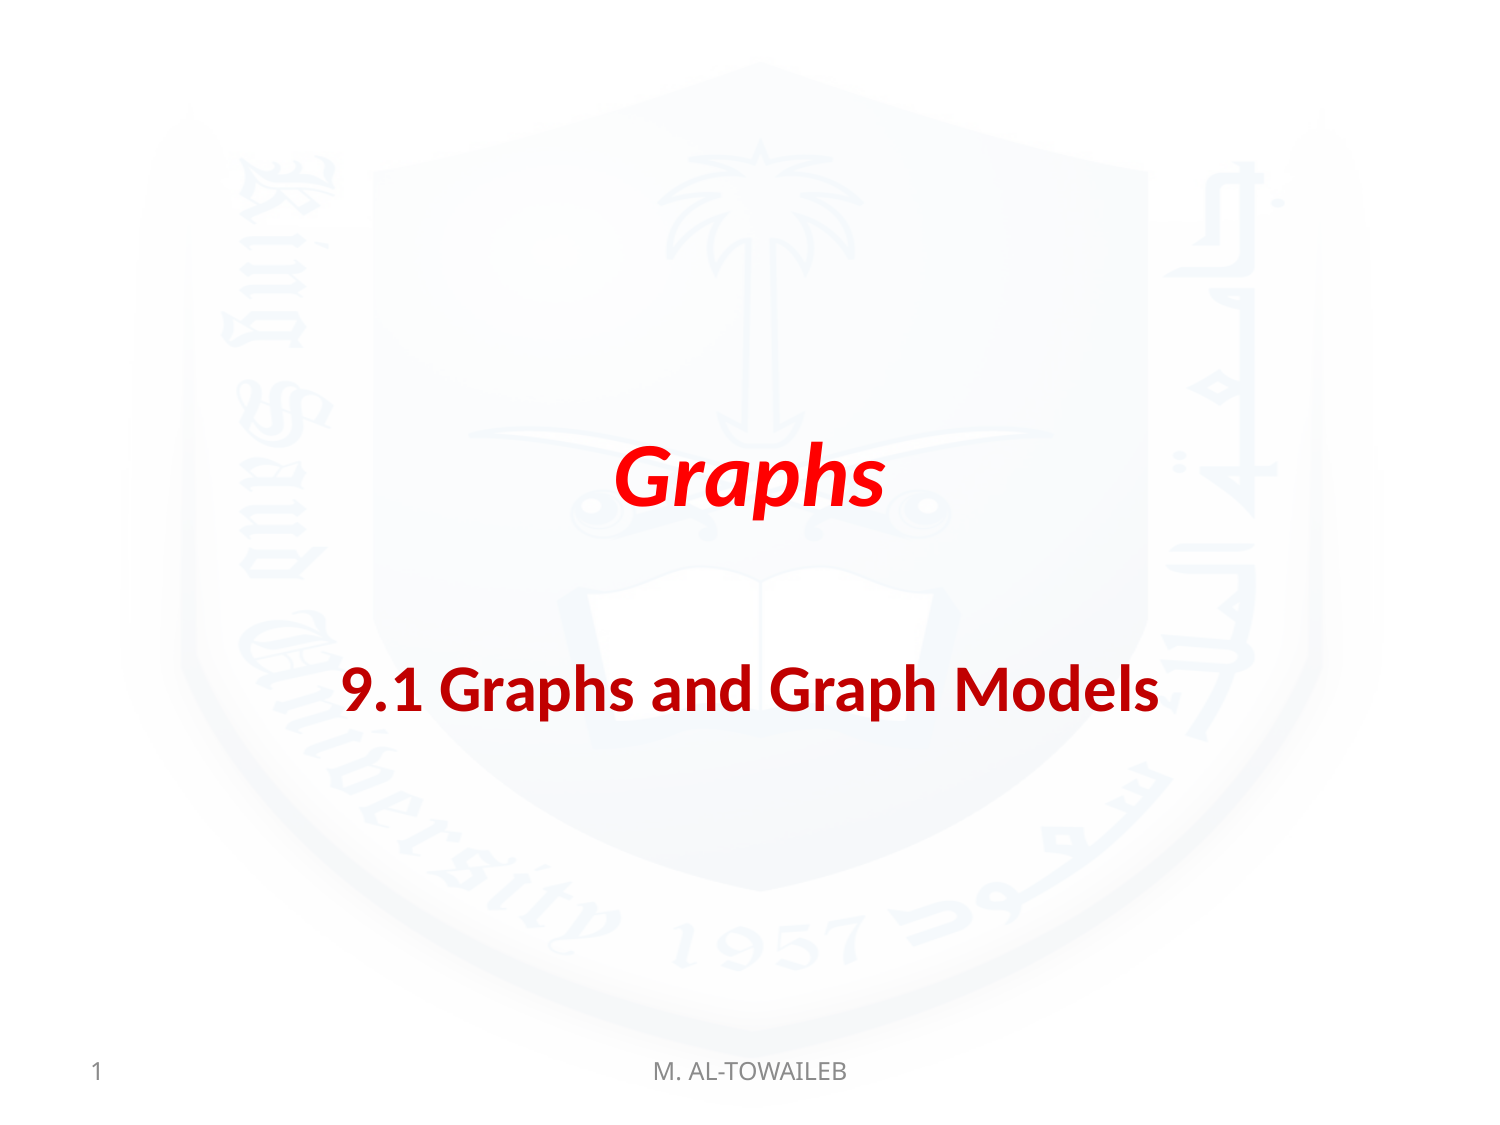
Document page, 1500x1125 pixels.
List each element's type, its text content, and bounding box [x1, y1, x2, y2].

title Graphs [112, 349, 1388, 591]
subtitle 9.1 Graphs and Graph Models [225, 637, 1275, 925]
footer M. AL-TOWAILEB [512, 1042, 988, 1103]
slide_number 1 [75, 1042, 425, 1103]
